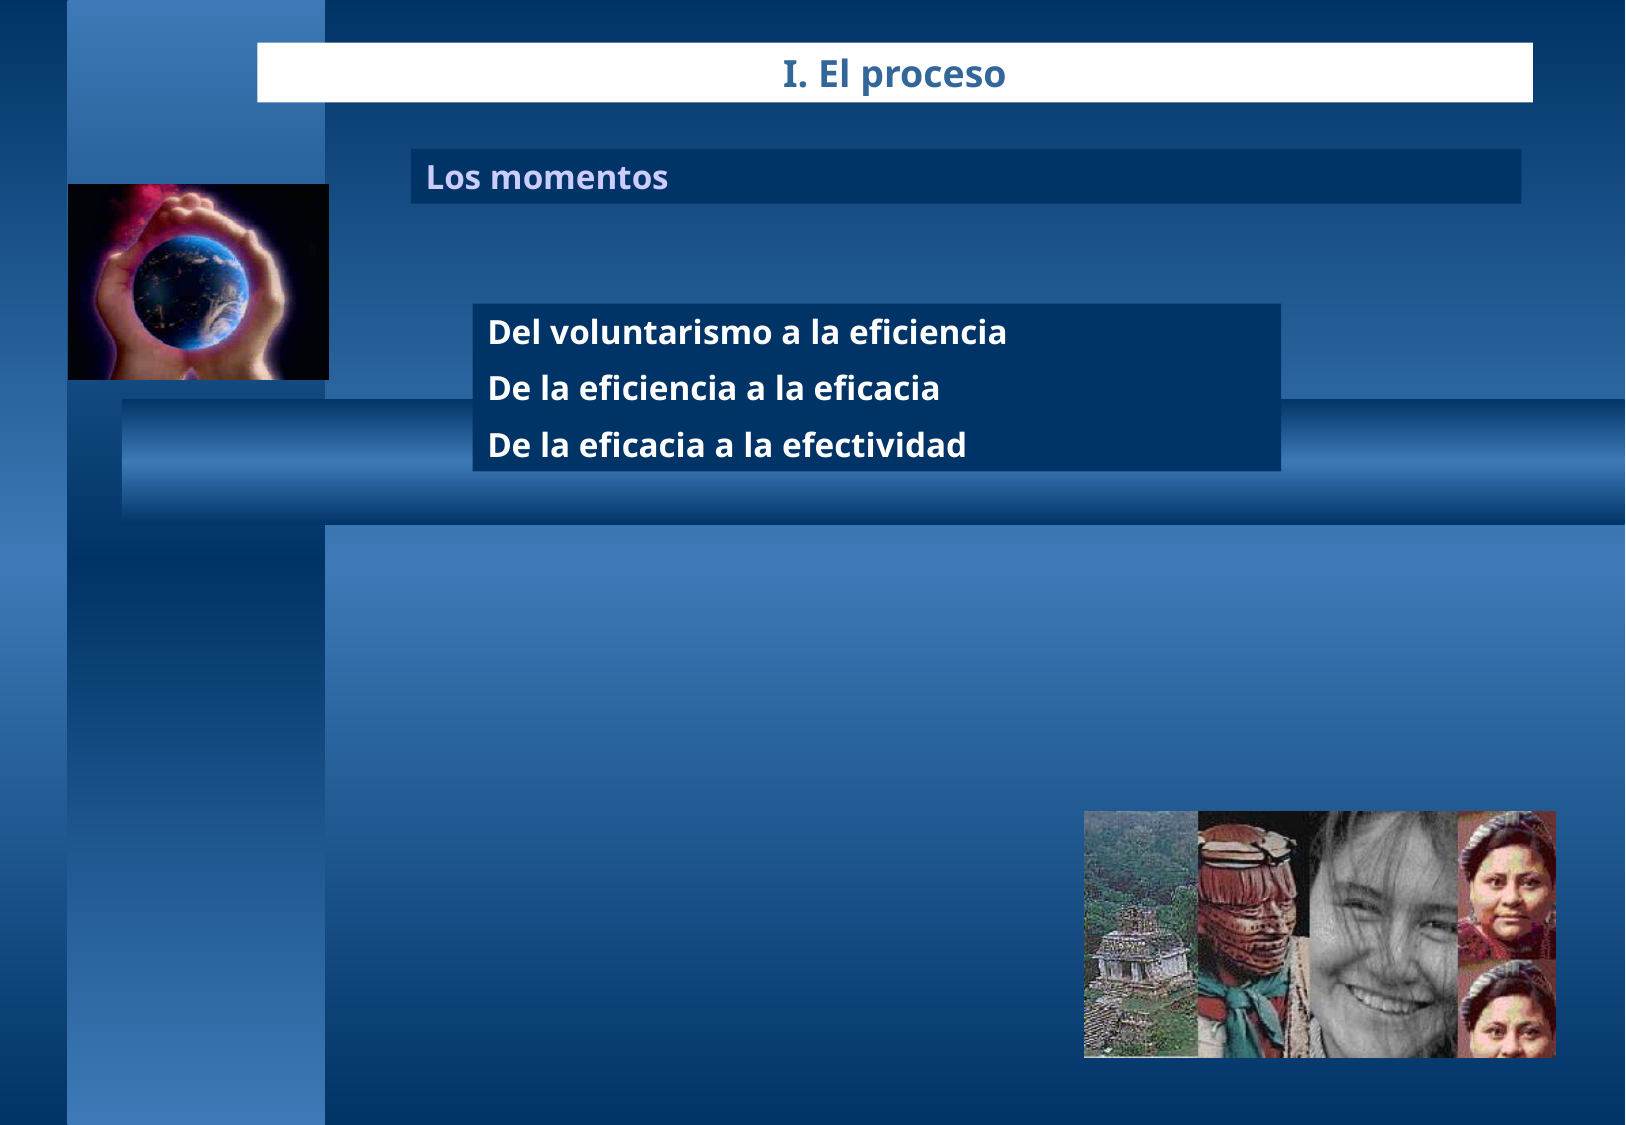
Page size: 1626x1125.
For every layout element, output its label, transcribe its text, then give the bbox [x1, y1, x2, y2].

picture [67, 184, 329, 380]
text_box Del voluntarismo a la eficiencia De la eficiencia a la eficacia De la eficacia a la efectividad [472, 303, 1282, 472]
text_box Los momentos [410, 148, 1522, 204]
text_box I. El proceso [257, 42, 1533, 103]
picture [1083, 811, 1556, 1059]
